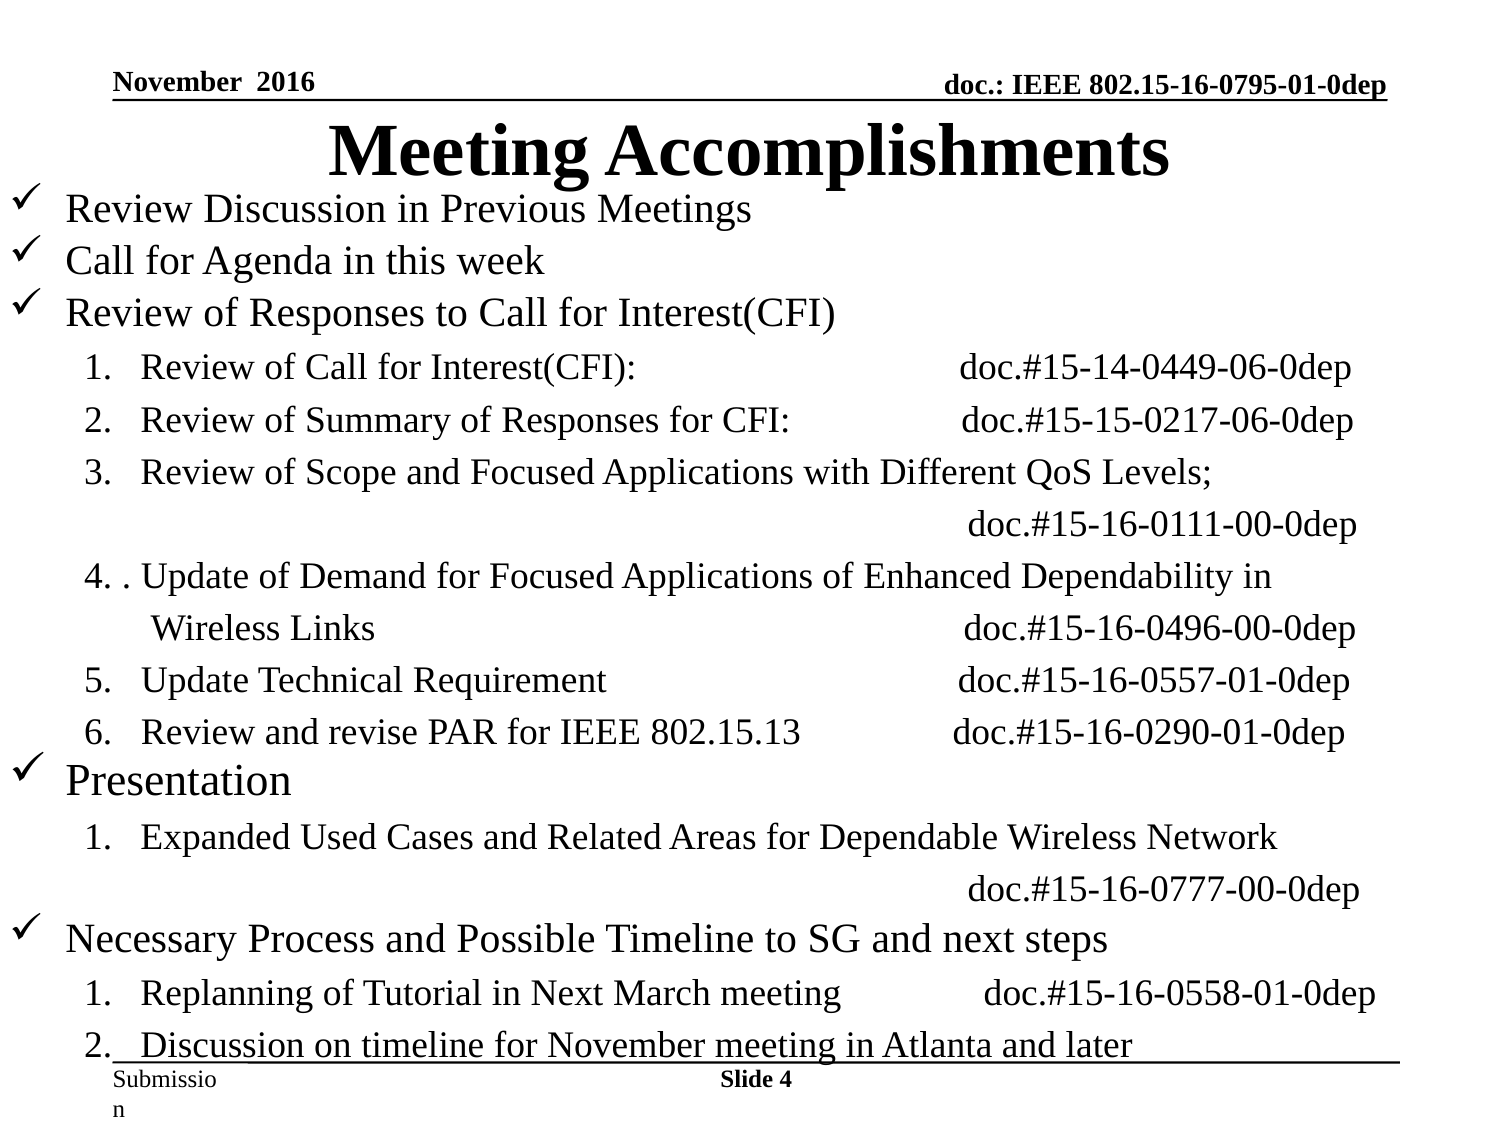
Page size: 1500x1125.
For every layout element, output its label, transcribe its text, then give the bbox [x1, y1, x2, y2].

text_box November 2016 [112, 62, 375, 98]
text_box Review Discussion in Previous Meetings Call for Agenda in this week Review of Responses to Call for Interest(CFI) Review of Call for Interest(CFI): doc.#15-14-0449-06-0dep Review of Summary of Responses for CFI: doc.#15-15-0217-06-0dep Review of Scope and Focused Applications with Different QoS Levels; doc.#15-16-0111-00-0dep 4. . Update of Demand for Focused Applications of Enhanced Dependability in Wireless Links doc.#15-16-0496-00-0dep 5. Update Technical Requirement doc.#15-16-0557-01-0dep 6. Review and revise PAR for IEEE 802.15.13 doc.#15-16-0290-01-0dep Presentation Expanded Used Cases and Related Areas for Dependable Wireless Network doc.#15-16-0777-00-0dep Necessary Process and Possible Timeline to SG and next steps Replanning of Tutorial in Next March meeting doc.#15-16-0558-01-0dep Discussion on timeline for November meeting in Atlanta and later [0, 196, 1436, 1071]
slide_number Slide 4 [712, 1062, 800, 1093]
title Meeting Accomplishments [112, 83, 1388, 196]
